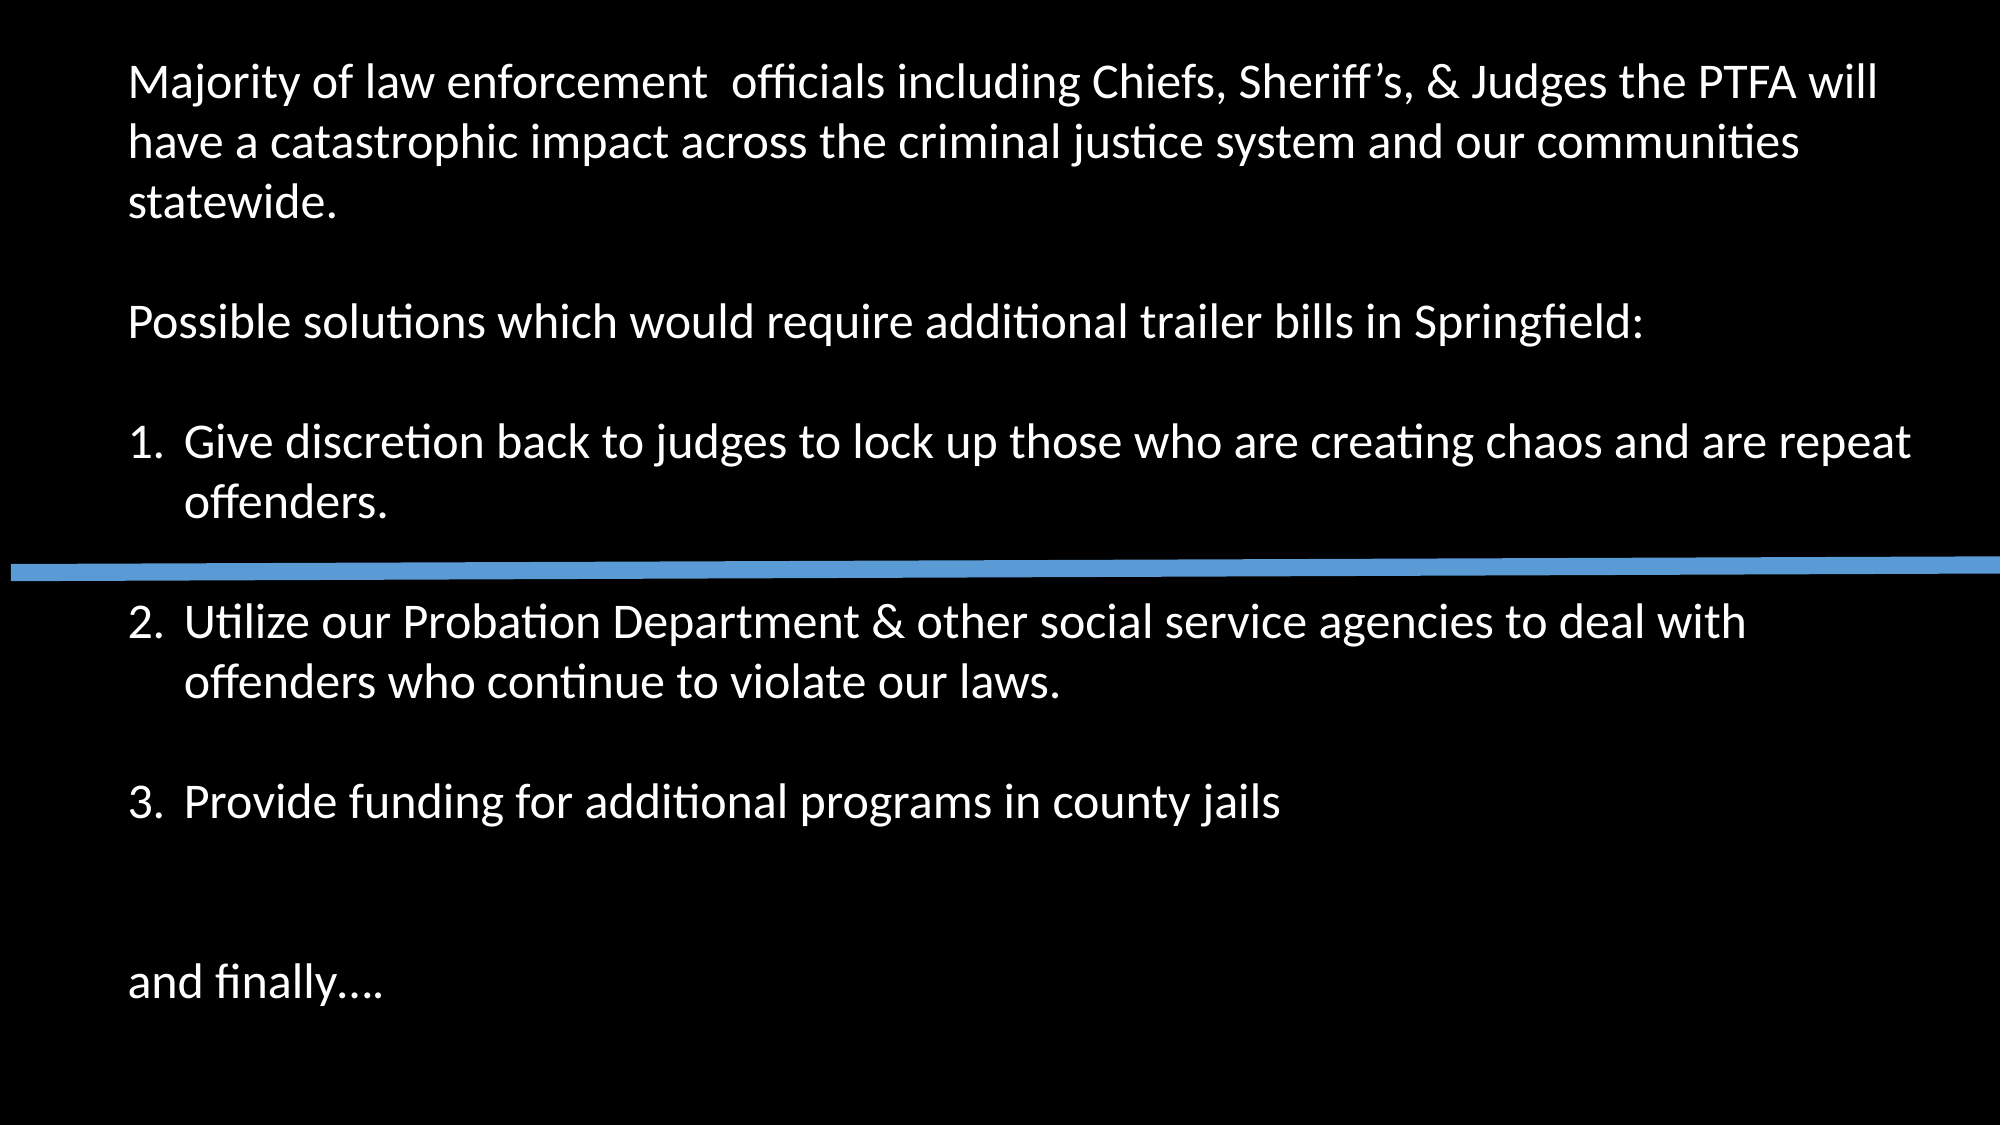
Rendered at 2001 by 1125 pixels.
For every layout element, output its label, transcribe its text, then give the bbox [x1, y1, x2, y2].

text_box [10, 564, 2000, 573]
text_box Majority of law enforcement officials including Chiefs, Sheriff’s, & Judges the PTFA will have a catastrophic impact across the criminal justice system and our communities statewide. Possible solutions which would require additional trailer bills in Springfield: Give discretion back to judges to lock up those who are creating chaos and are repeat offenders. Utilize our Probation Department & other social service agencies to deal with offenders who continue to violate our laws. Provide funding for additional programs in county jails and finally…. [112, 41, 1932, 564]
text_box Majority of law enforcement officials including Chiefs, Sheriff’s, & Judges the PTFA will have a catastrophic impact across the criminal justice system and our communities statewide. Possible solutions which would require additional trailer bills in Springfield: Give discretion back to judges to lock up those who are creating chaos and are repeat offenders. Utilize our Probation Department & other social service agencies to deal with offenders who continue to violate our laws. Provide funding for additional programs in county jails and finally…. [112, 573, 1932, 1017]
